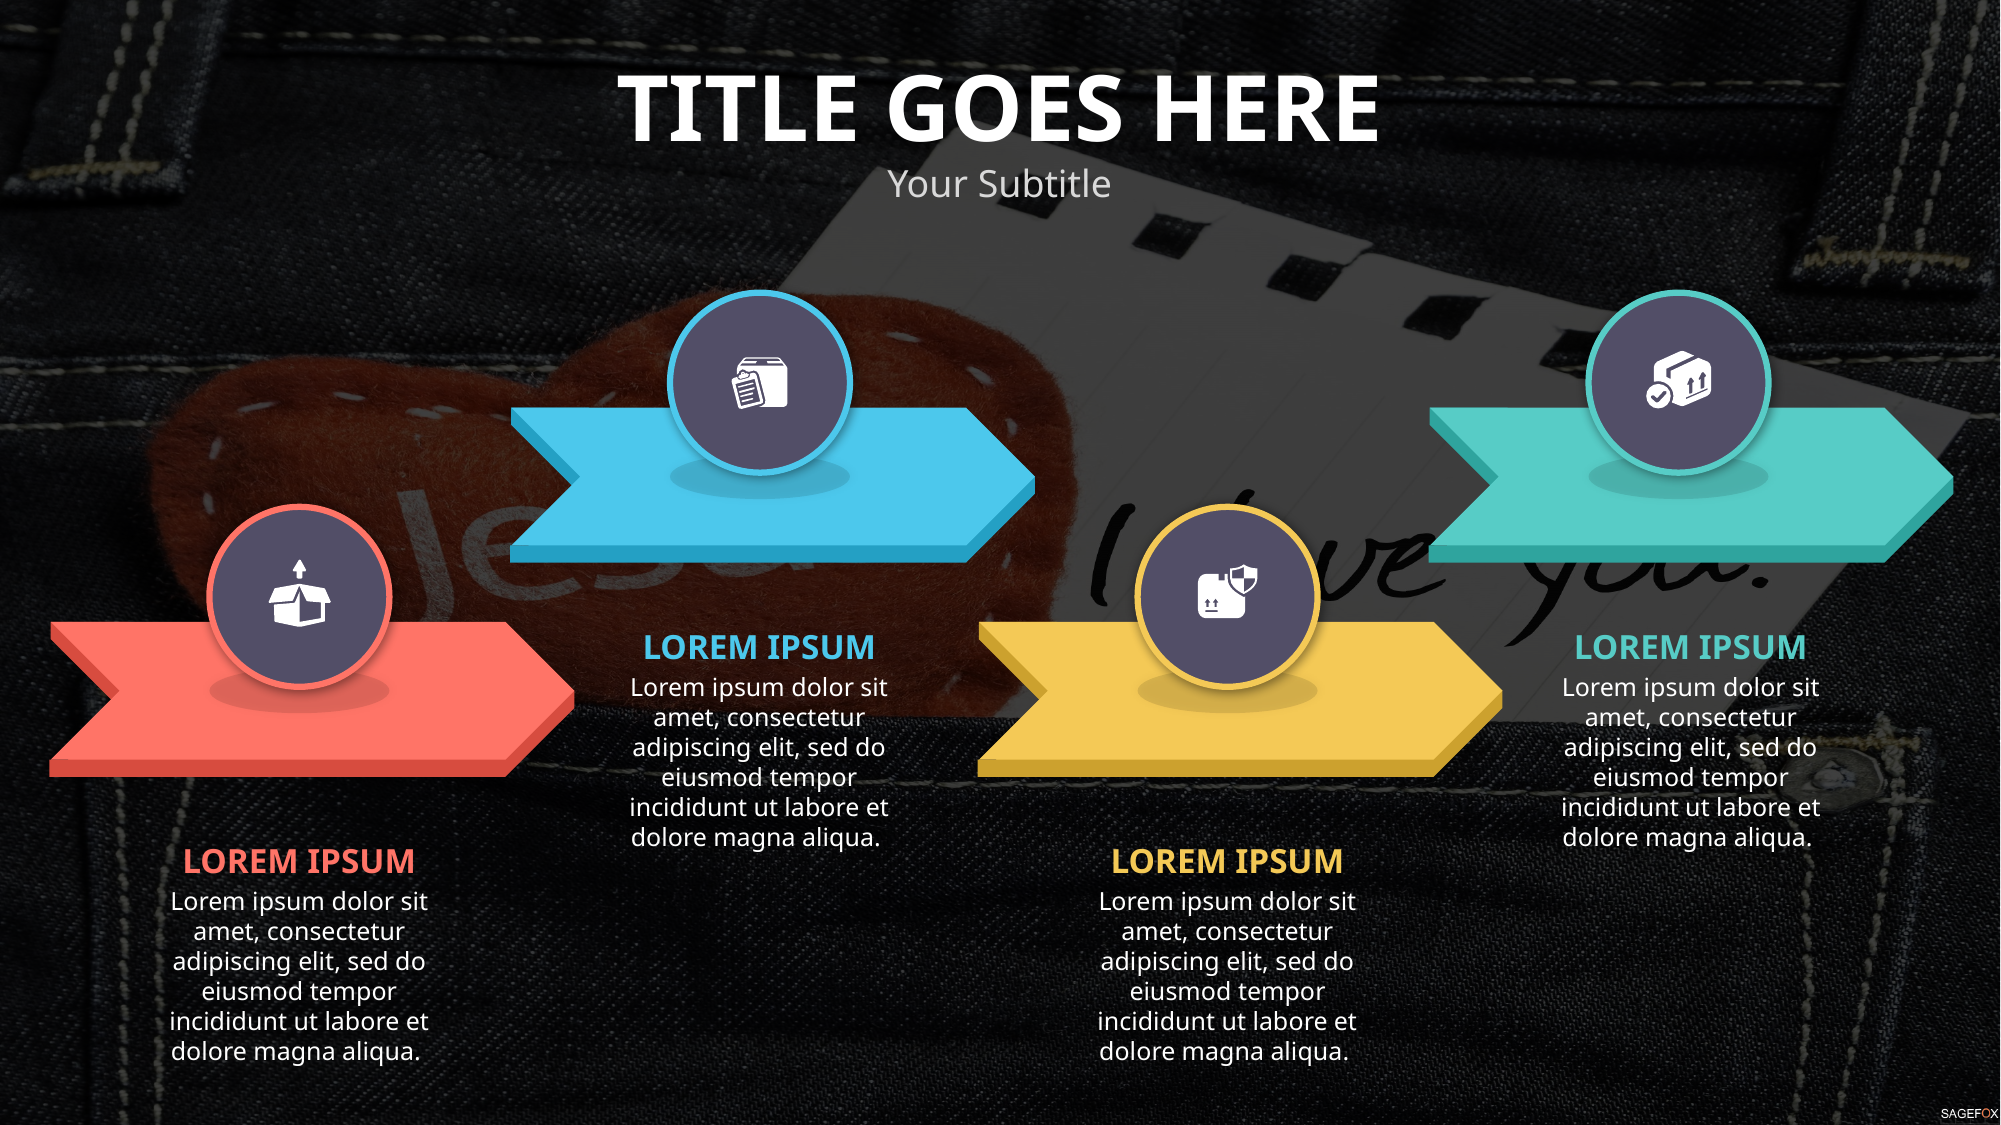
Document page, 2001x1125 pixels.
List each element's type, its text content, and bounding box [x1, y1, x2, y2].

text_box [209, 506, 390, 714]
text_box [1588, 292, 1769, 499]
text_box LOREM IPSUM Lorem ipsum dolor sit amet, consectetur adipiscing elit, sed do eiusmod tempor incididunt ut labore et dolore magna aliqua. [126, 833, 472, 1073]
picture [0, 0, 2001, 1125]
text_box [1137, 506, 1318, 714]
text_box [509, 407, 1035, 563]
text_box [669, 292, 850, 499]
text_box TITLE GOES HERE Your Subtitle [548, 42, 1452, 212]
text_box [977, 621, 1503, 777]
text_box LOREM IPSUM Lorem ipsum dolor sit amet, consectetur adipiscing elit, sed do eiusmod tempor incididunt ut labore et dolore magna aliqua. [1518, 618, 1864, 859]
text_box LOREM IPSUM Lorem ipsum dolor sit amet, consectetur adipiscing elit, sed do eiusmod tempor incididunt ut labore et dolore magna aliqua. [586, 619, 932, 859]
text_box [1428, 407, 1954, 563]
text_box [49, 621, 575, 777]
text_box LOREM IPSUM Lorem ipsum dolor sit amet, consectetur adipiscing elit, sed do eiusmod tempor incididunt ut labore et dolore magna aliqua. [1055, 833, 1401, 1073]
